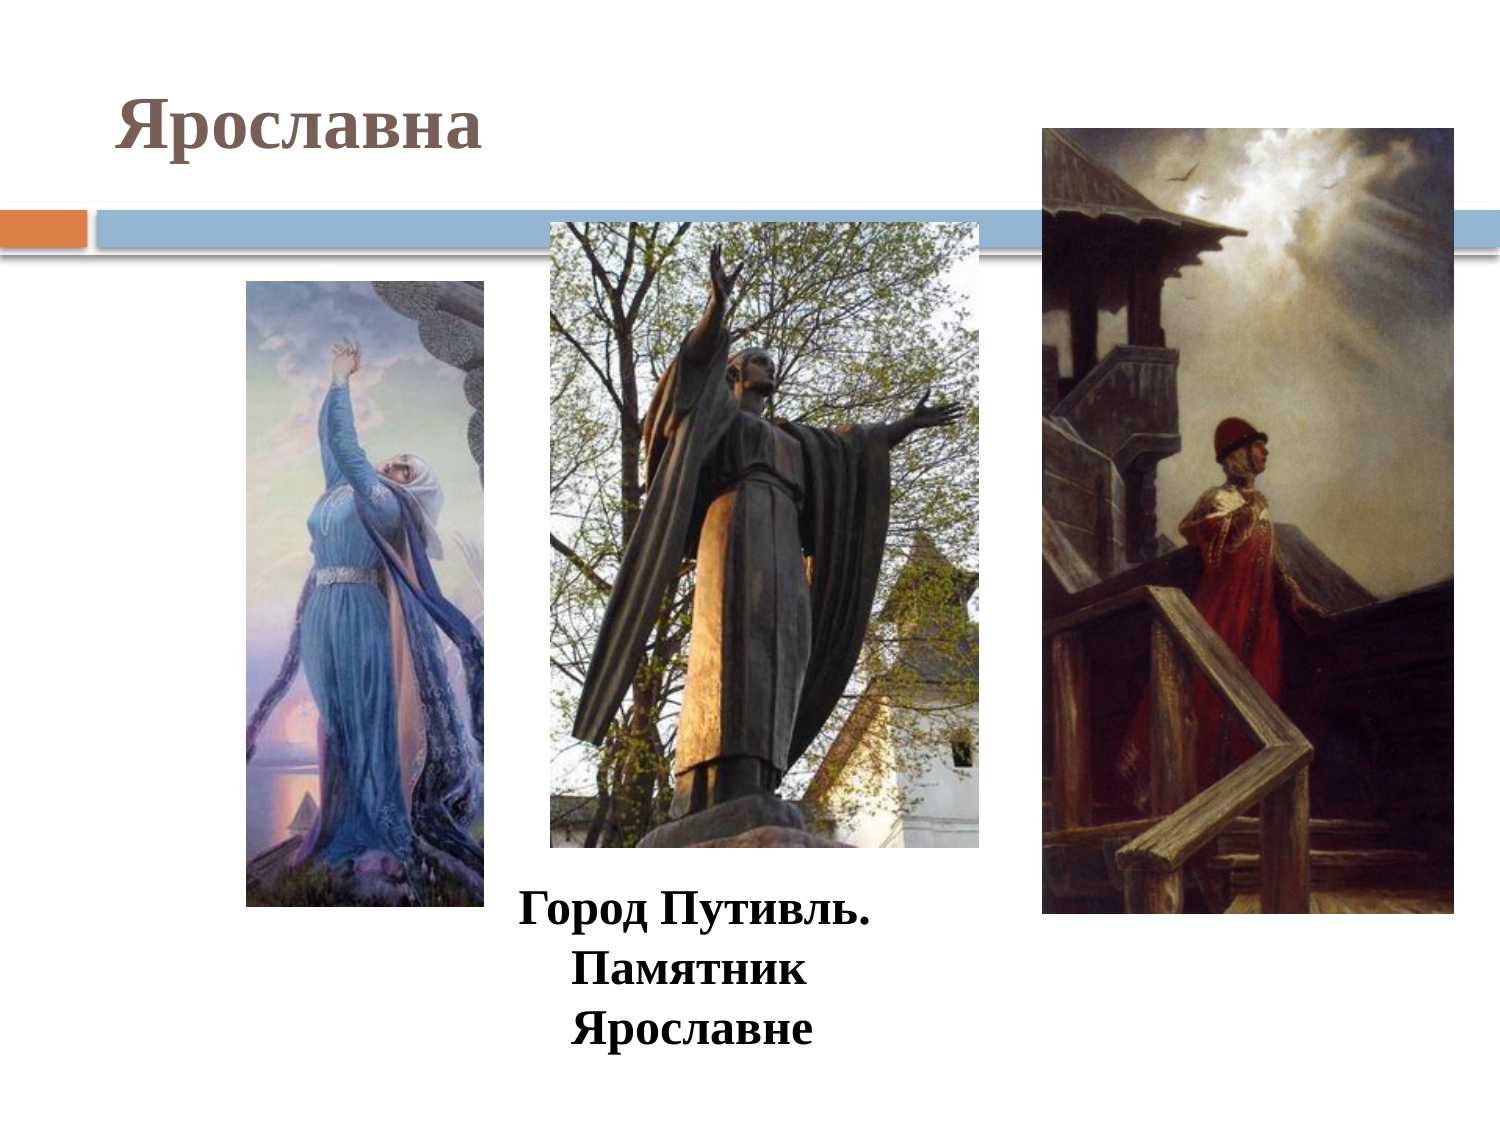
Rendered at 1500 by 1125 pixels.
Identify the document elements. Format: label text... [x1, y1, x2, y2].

picture [1042, 128, 1454, 915]
picture [245, 280, 484, 907]
picture [550, 222, 980, 848]
list Город Путивль. Памятник Ярославне [503, 867, 1020, 1025]
title Ярославна [100, 37, 1438, 200]
